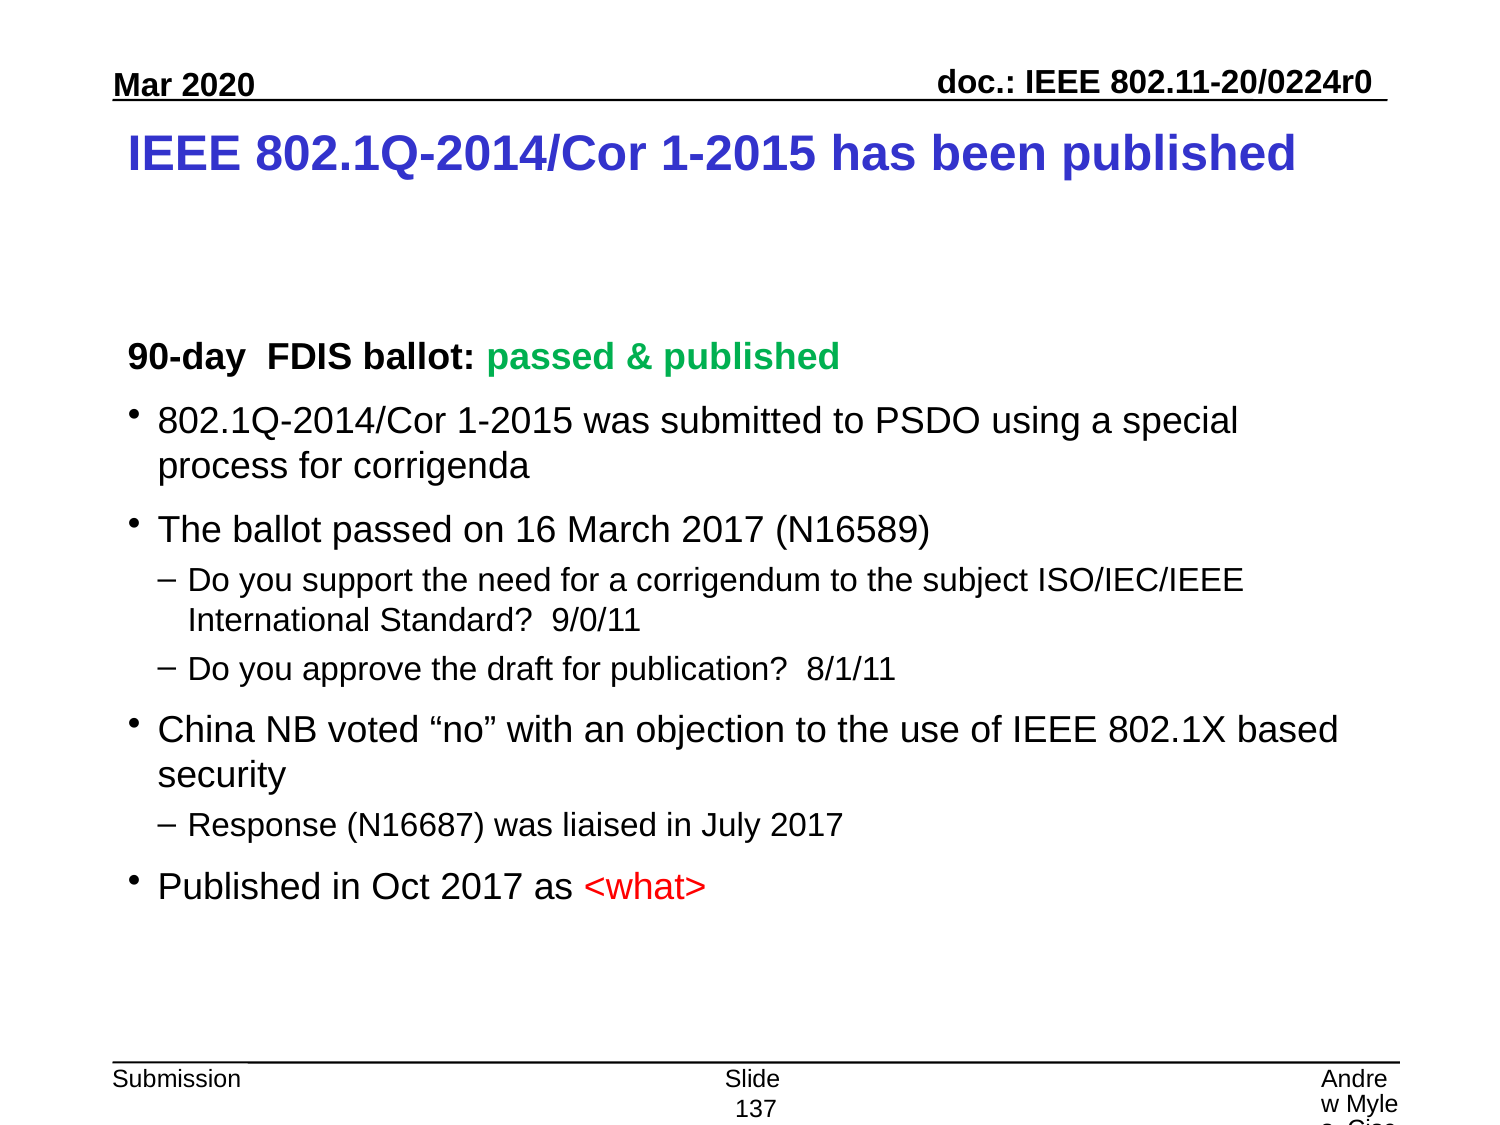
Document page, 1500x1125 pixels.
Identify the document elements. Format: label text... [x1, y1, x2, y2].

title IEEE 802.1Q-2014/Cor 1-2015 has been published [112, 112, 1388, 288]
footer Andrew Myles, Cisco [1320, 1061, 1402, 1093]
slide_number Slide 137 [709, 1061, 803, 1093]
list 90-day FDIS ballot: passed & published 802.1Q-2014/Cor 1-2015 was submitted to PSDO using a special process for corrigenda The ballot passed on 16 March 2017 (N16589) Do you support the need for a corrigendum to the subject ISO/IEC/IEEE International Standard? 9/0/11 Do you approve the draft for publication? 8/1/11 China NB voted “no” with an objection to the use of IEEE 802.1X based security Response (N16687) was liaised in July 2017 Published in Oct 2017 as <what> [112, 324, 1388, 1000]
